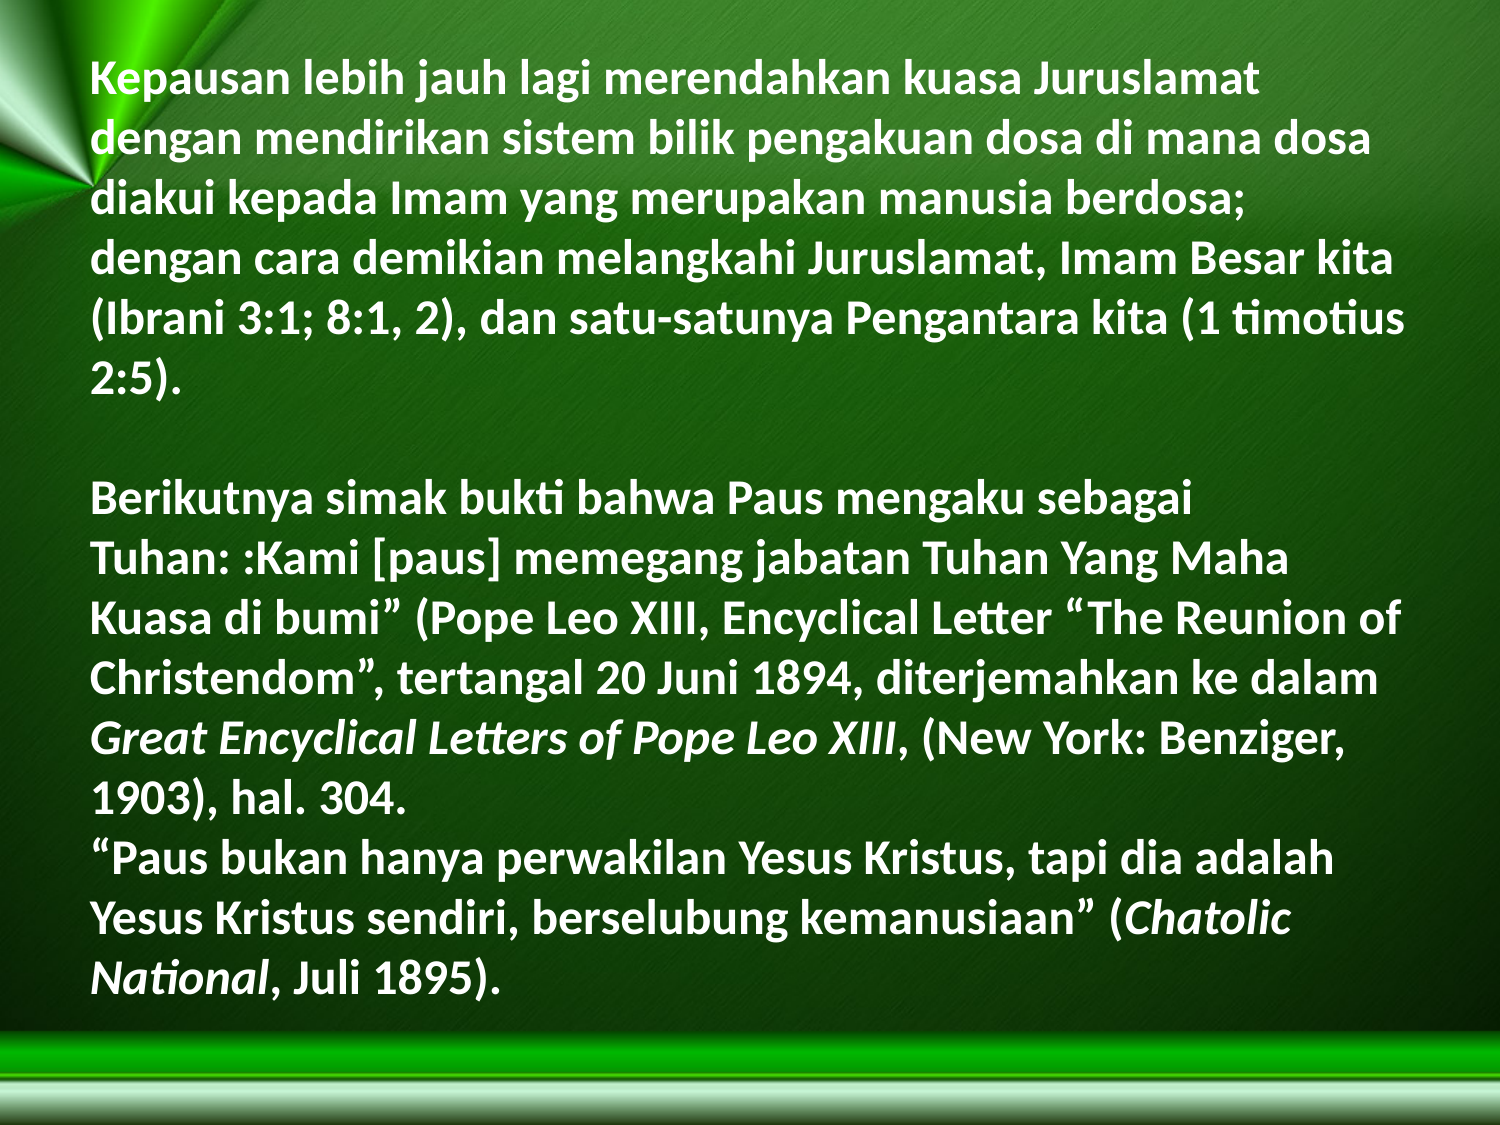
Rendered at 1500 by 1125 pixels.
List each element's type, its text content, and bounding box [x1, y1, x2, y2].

text_box Kepausan lebih jauh lagi merendahkan kuasa Juruslamat dengan mendirikan sistem bilik pengakuan dosa di mana dosa diakui kepada Imam yang merupakan manusia berdosa; dengan cara demikian melangkahi Juruslamat, Imam Besar kita (Ibrani 3:1; 8:1, 2), dan satu-satunya Pengantara kita (1 timotius 2:5). Berikutnya simak bukti bahwa Paus mengaku sebagai Tuhan: :Kami [paus] memegang jabatan Tuhan Yang Maha Kuasa di bumi” (Pope Leo XIII, Encyclical Letter “The Reunion of Christendom”, tertangal 20 Juni 1894, diterjemahkan ke dalam Great Encyclical Letters of Pope Leo XIII, (New York: Benziger, 1903), hal. 304. “Paus bukan hanya perwakilan Yesus Kristus, tapi dia adalah Yesus Kristus sendiri, berselubung kemanusiaan” (Chatolic National, Juli 1895). [74, 37, 1425, 1013]
picture [0, 0, 1500, 1125]
